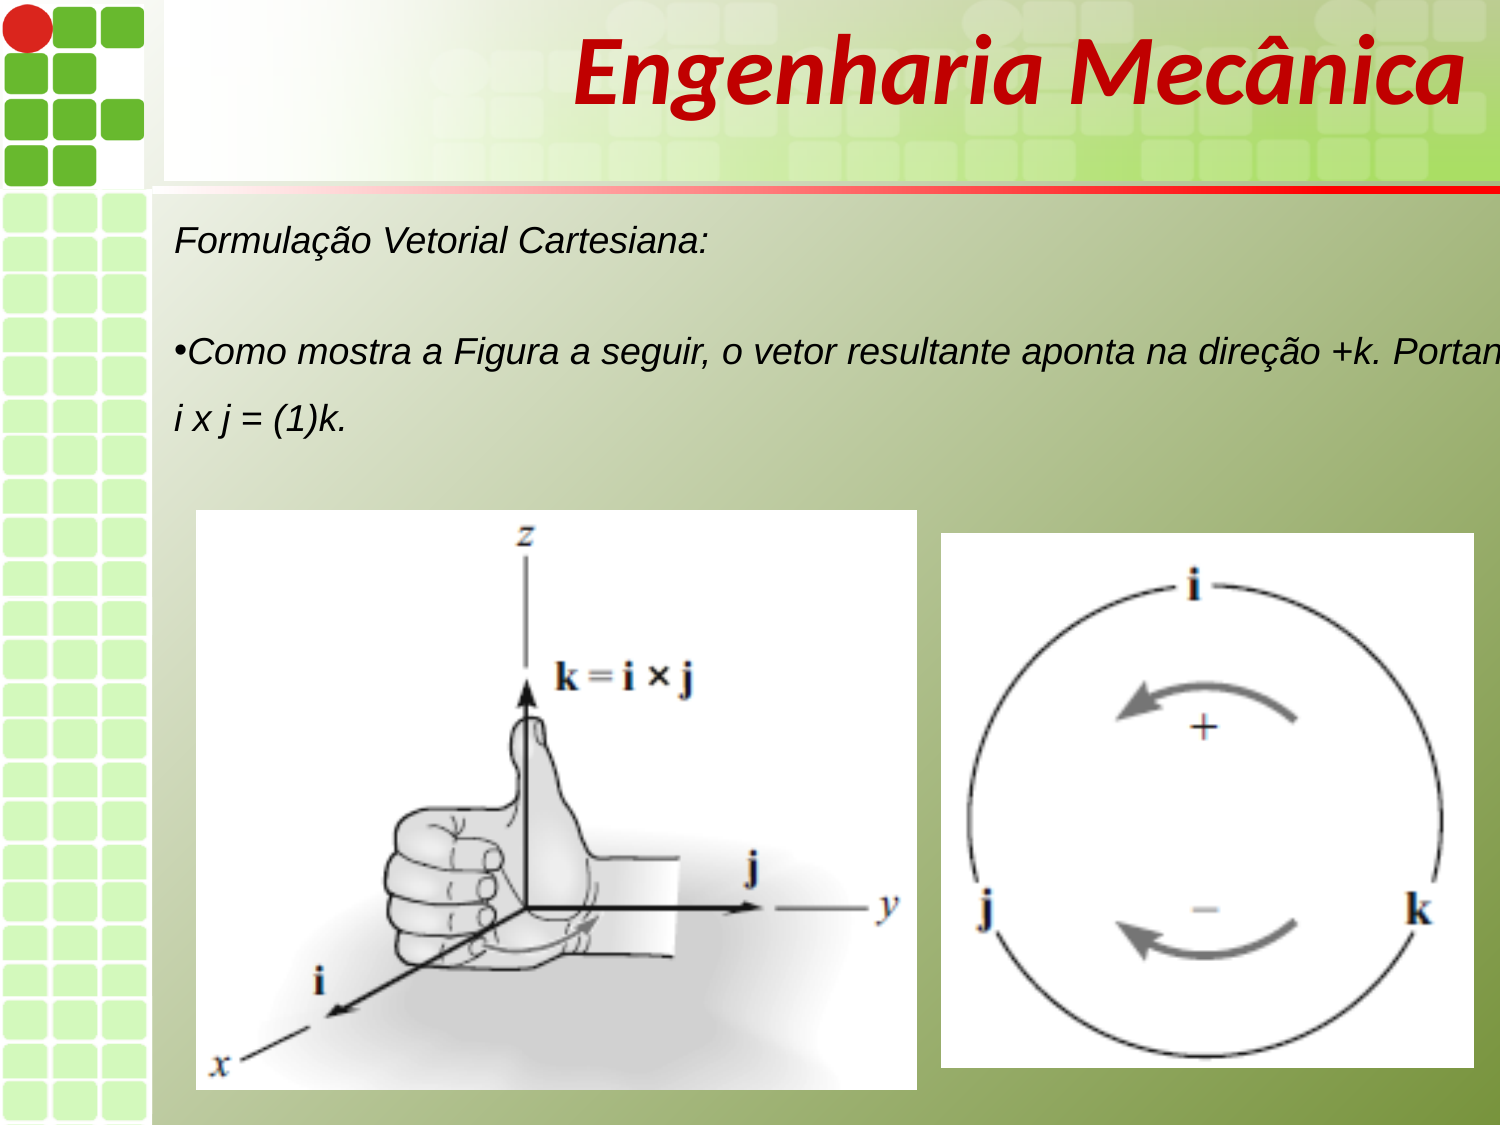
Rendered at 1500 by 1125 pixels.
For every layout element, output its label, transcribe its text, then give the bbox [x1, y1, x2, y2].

picture [0, 4, 153, 1125]
text_box Formulação Vetorial Cartesiana: [159, 185, 1474, 269]
picture [196, 510, 918, 1091]
text_box Engenharia Mecânica [91, 4, 1498, 220]
picture [164, 0, 1500, 181]
text_box Como mostra a Figura a seguir, o vetor resultante aponta na direção +k. Portanto, i x j = (1)k. [159, 296, 1500, 898]
picture [941, 532, 1474, 1068]
